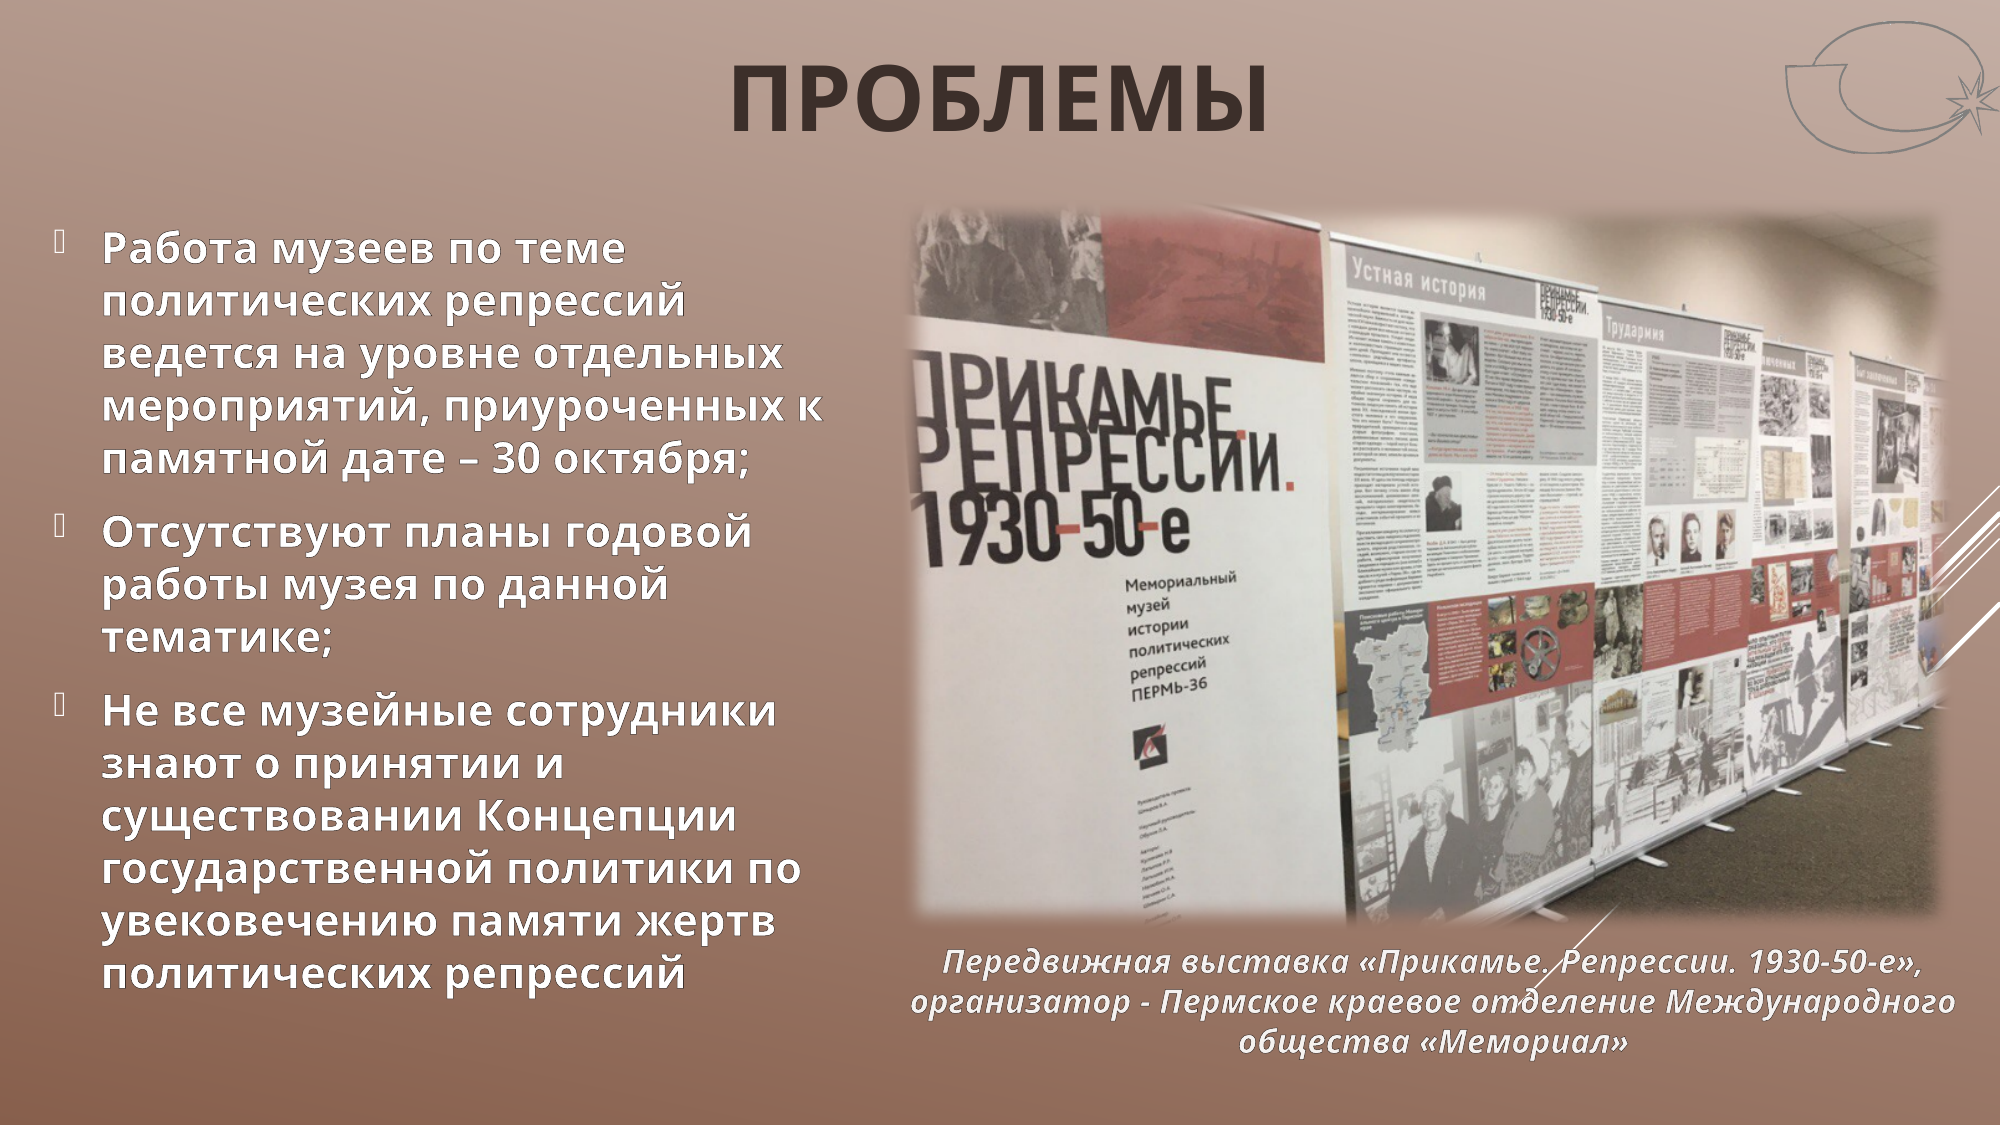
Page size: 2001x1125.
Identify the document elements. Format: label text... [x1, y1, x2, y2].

picture [1785, 21, 2000, 154]
picture [900, 199, 1954, 933]
list Работа музеев по теме политических репрессий ведется на уровне отдельных мероприятий, приуроченных к памятной дате – 30 октября; Отсутствуют планы годовой работы музея по данной тематике; Не все музейные сотрудники знают о принятии и существовании Концепции государственной политики по увековечению памяти жертв политических репрессий [38, 167, 855, 1049]
text_box Передвижная выставка «Прикамье. Репрессии. 1930-50-е», организатор - Пермское краевое отделение Международного общества «Мемориал» [854, 932, 2000, 1068]
title проблемы [0, 25, 2000, 164]
